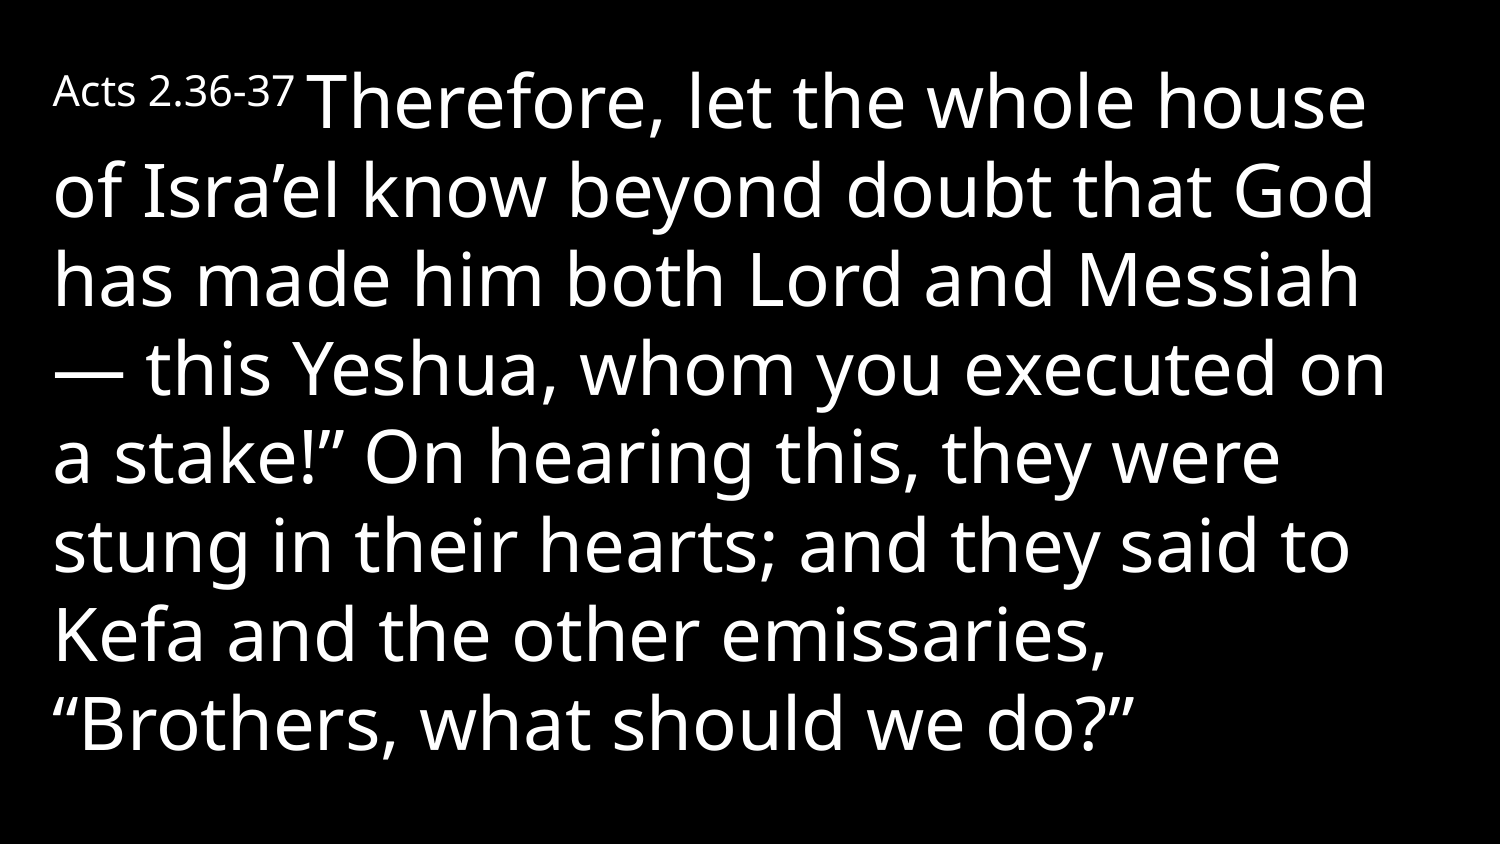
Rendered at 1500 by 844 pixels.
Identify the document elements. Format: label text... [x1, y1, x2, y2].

subtitle Acts 2.36-37 Therefore, let the whole house of Isra’el know beyond doubt that God has made him both Lord and Messiah — this Yeshua, whom you executed on a stake!” On hearing this, they were stung in their hearts; and they said to Kefa and the other emissaries, “Brothers, what should we do?” [37, 46, 1450, 844]
